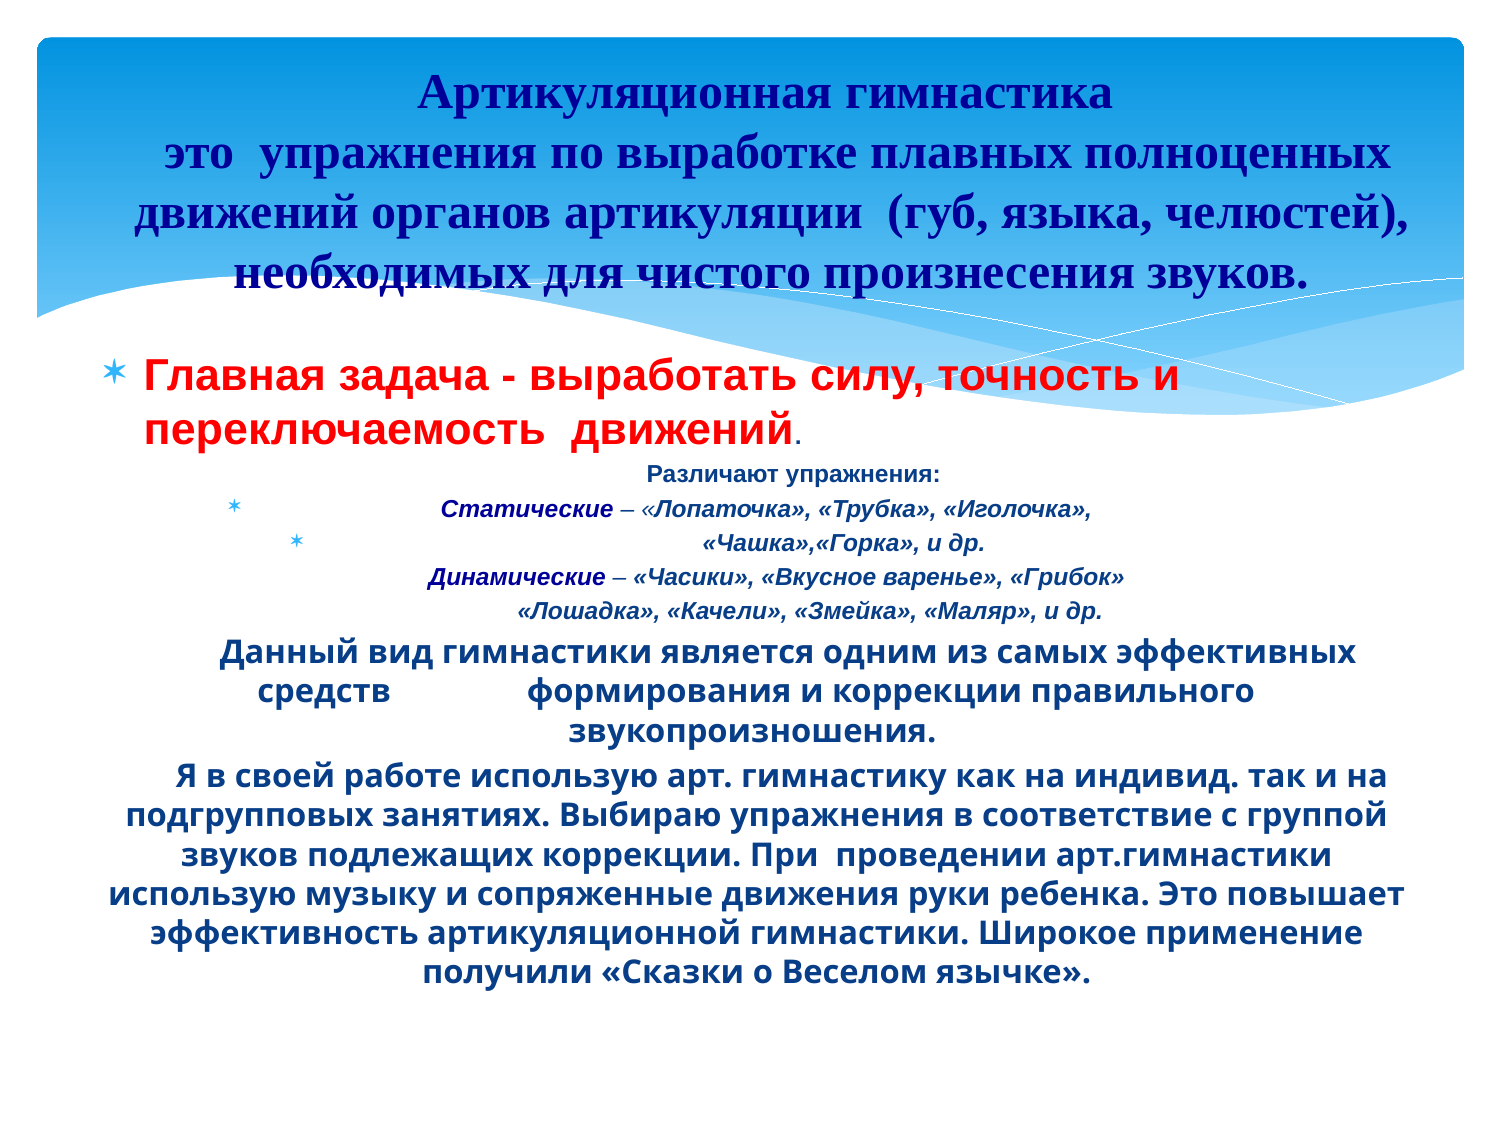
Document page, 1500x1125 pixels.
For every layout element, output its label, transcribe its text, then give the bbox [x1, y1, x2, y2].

list Главная задача - выработать силу, точность и переключаемость движений. Различают упражнения: Статические – «Лопаточка», «Трубка», «Иголочка», «Чашка»,«Горка», и др. Динамические – «Часики», «Вкусное варенье», «Грибок» «Лошадка», «Качели», «Змейка», «Маляр», и др. Данный вид гимнастики является одним из самых эффективных средств формирования и коррекции правильного звукопроизношения. Я в своей работе использую арт. гимнастику как на индивид. так и на подгрупповых занятиях. Выбираю упражнения в соответствие с группой звуков подлежащих коррекции. При проведении арт.гимнастики использую музыку и сопряженные движения руки ребенка. Это повышает эффективность артикуляционной гимнастики. Широкое применение получили «Сказки о Веселом язычке». [88, 374, 1425, 1005]
title Артикуляционная гимнастика это упражнения по выработке плавных полноценных движений органов артикуляции (губ, языка, челюстей), необходимых для чистого произнесения звуков. [41, 42, 1500, 374]
